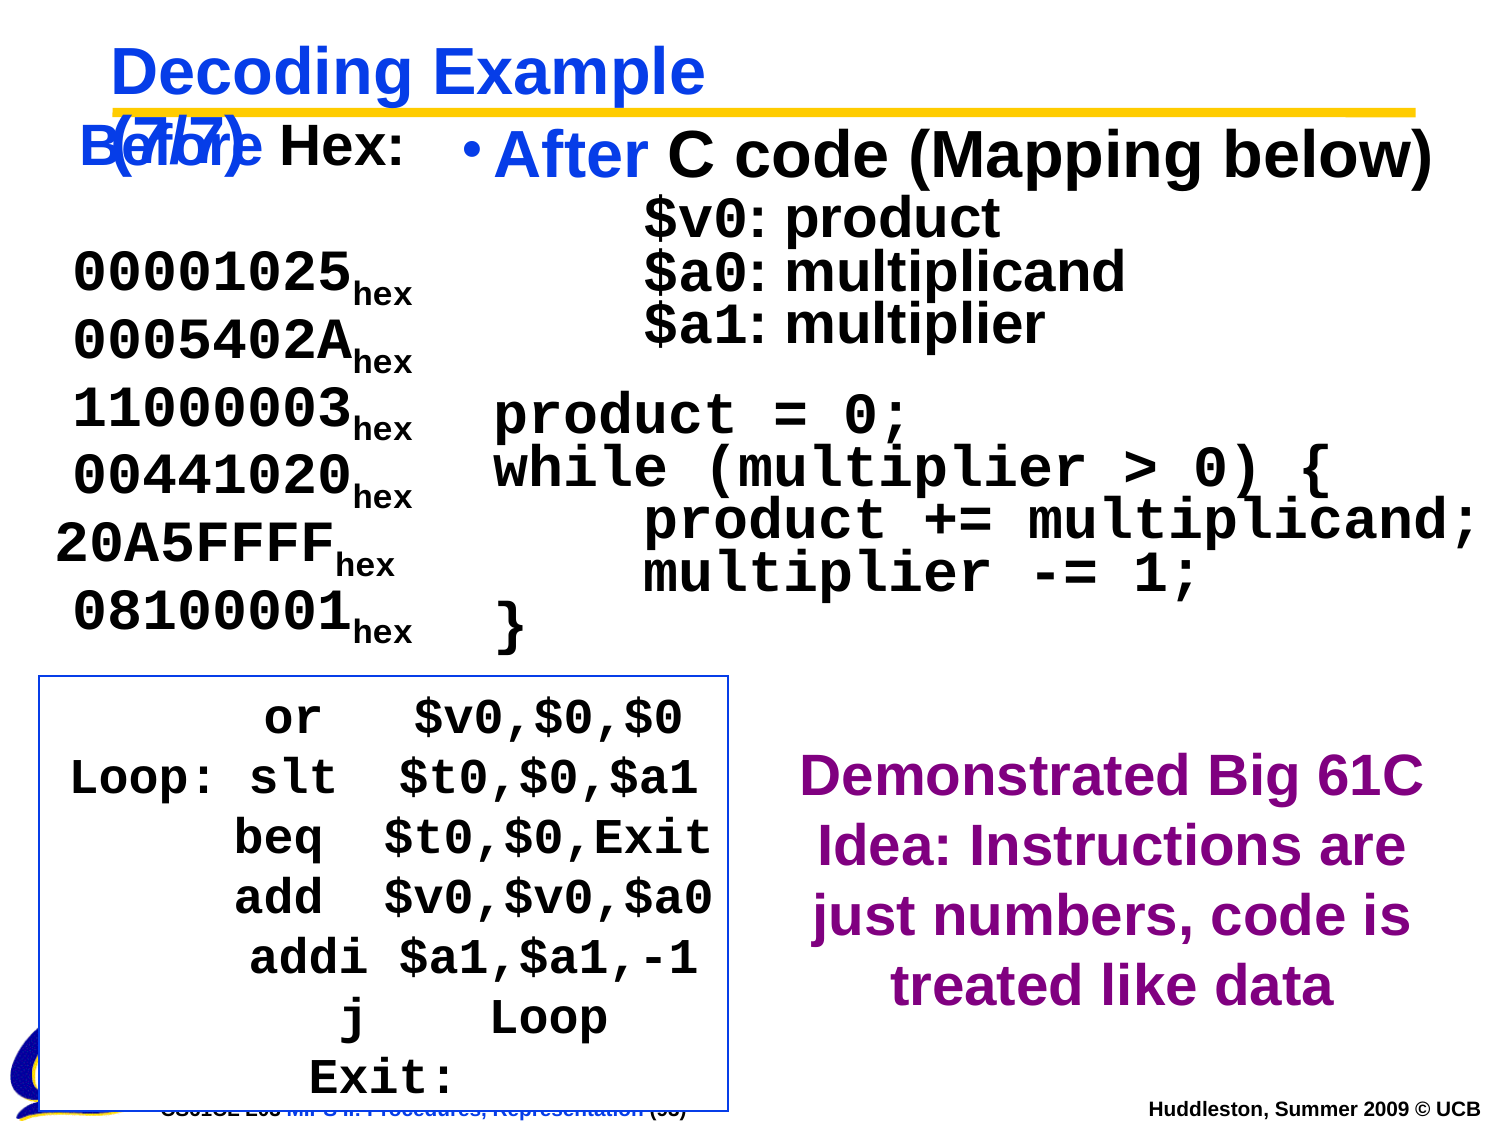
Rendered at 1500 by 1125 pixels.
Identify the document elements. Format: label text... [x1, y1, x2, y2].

text_box Before Hex: 00001025hex 0005402Ahex 11000003hex 00441020hex 20A5FFFFhex 08100001hex [40, 110, 446, 676]
picture [10, 1011, 150, 1121]
list After C code (Mapping below) $v0: product $a0: multiplicand $a1: multiplier product = 0; while (multiplier > 0) { product += multiplicand; multiplier -= 1; } [449, 124, 1500, 675]
text_box Demonstrated Big 61C Idea: Instructions are just numbers, code is treated like data [774, 729, 1450, 1025]
text_box or $v0,$0,$0 Loop: slt $t0,$0,$a1 beq $t0,$0,Exit add $v0,$v0,$a0 addi $a1,$a1,-1 j Loop Exit: [38, 676, 729, 1111]
title Decoding Example (7/7) [99, 34, 873, 113]
